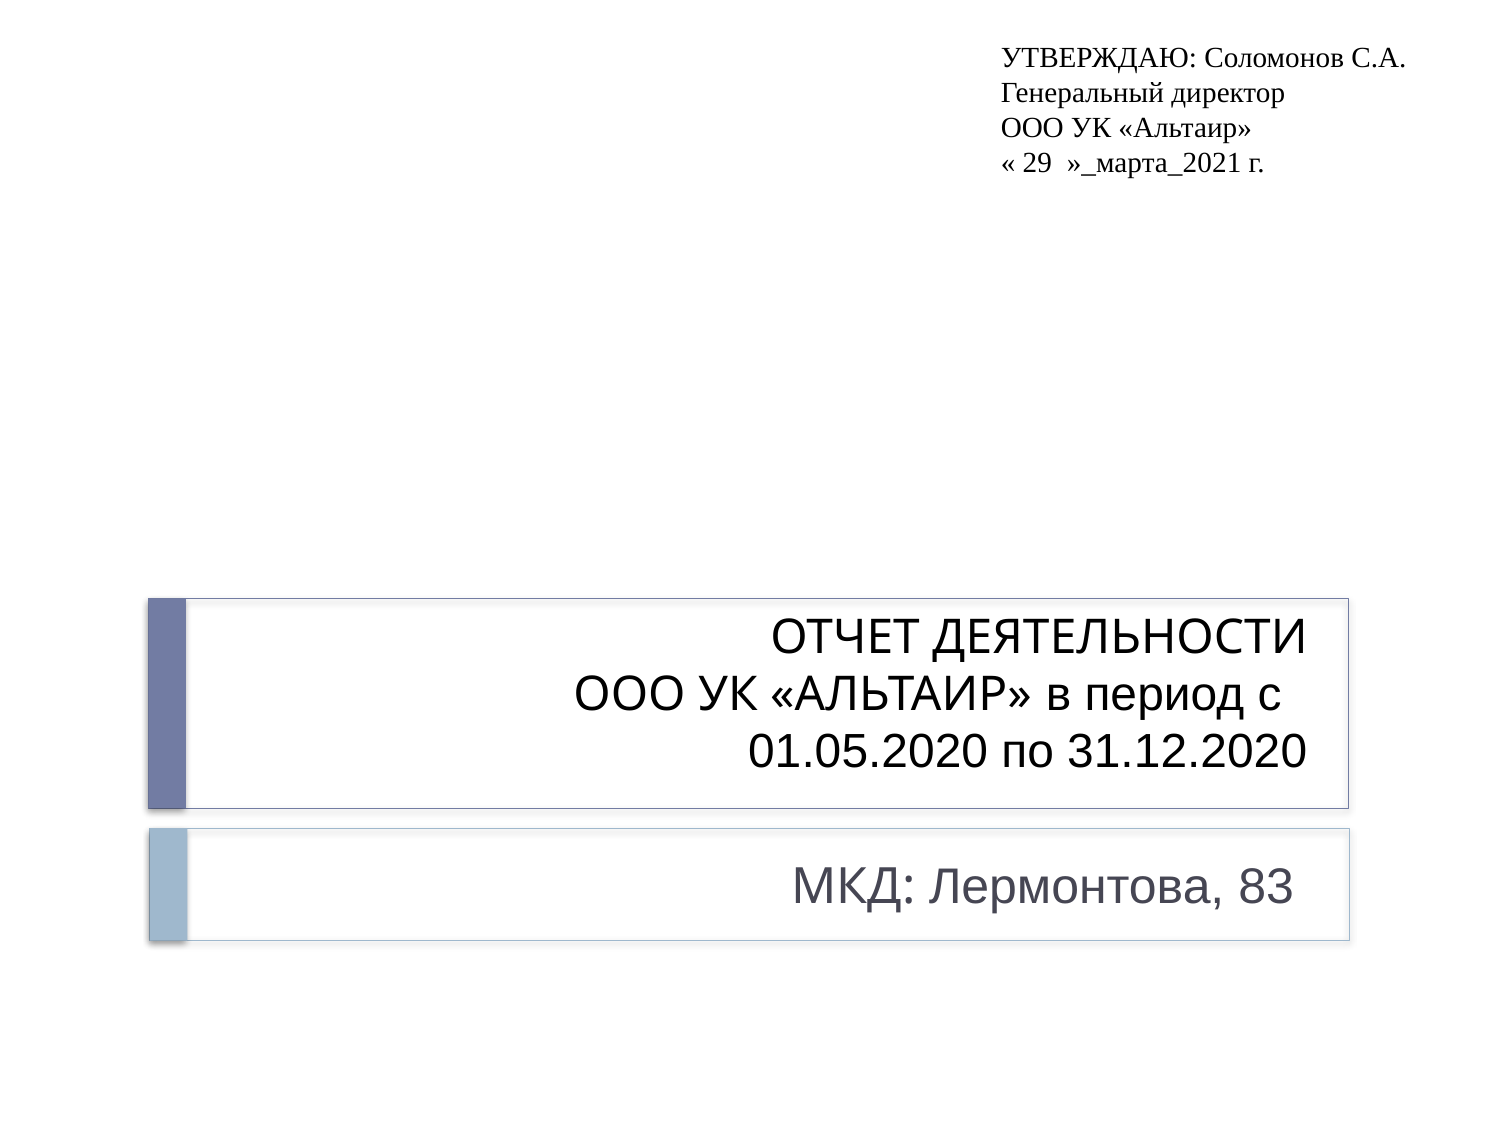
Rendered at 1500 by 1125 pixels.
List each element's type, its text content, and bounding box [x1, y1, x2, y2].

text_box УТВЕРЖДАЮ: Соломонов С.А. Генеральный директор ООО УК «Альтаир» « 29 »_марта_2021 г. [986, 30, 1500, 186]
subtitle МКД: Лермонтова, 83 [194, 845, 1320, 934]
title ОТЧЕТ ДЕЯТЕЛЬНОСТИ ООО УК «АЛЬТАИР» в период с 01.05.2020 по 31.12.2020 [199, 597, 1337, 801]
